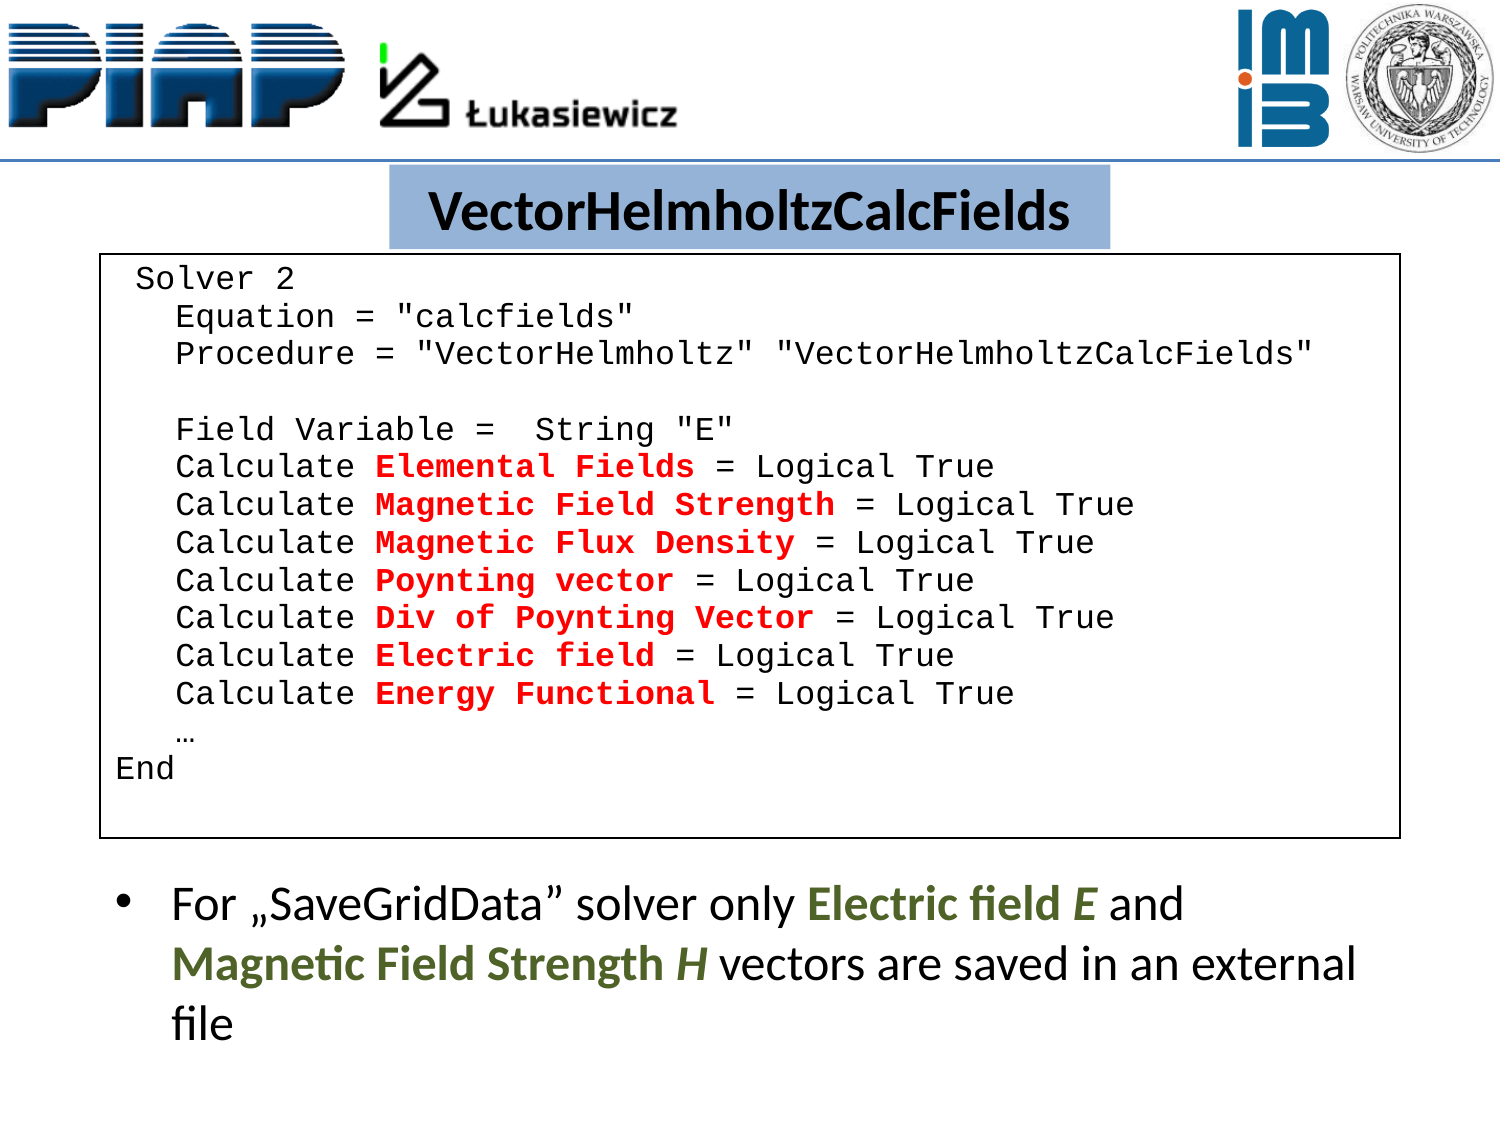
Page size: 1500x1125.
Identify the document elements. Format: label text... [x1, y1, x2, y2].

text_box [0, 0, 1343, 162]
text_box VectorHelmholtzCalcFields [389, 169, 1111, 250]
picture [1342, 1, 1500, 158]
text_box For „SaveGridData” solver only Electric field E and Magnetic Field Strength H vectors are saved in an external file [100, 862, 1400, 1058]
picture [1234, 8, 1330, 148]
table_header Solver 2 Equation = "calcfields" Procedure = "VectorHelmholtz" "VectorHelmholtzCalcFields" Field Variable = String "E" Calculate Elemental Fields = Logical True Calculate Magnetic Field Strength = Logical True Calculate Magnetic Flux Density = Logical True Calculate Poynting vector = Logical True Calculate Div of Poynting Vector = Logical True Calculate Electric field = Logical True Calculate Energy Functional = Logical True … End [101, 255, 1399, 837]
picture [359, 25, 692, 134]
